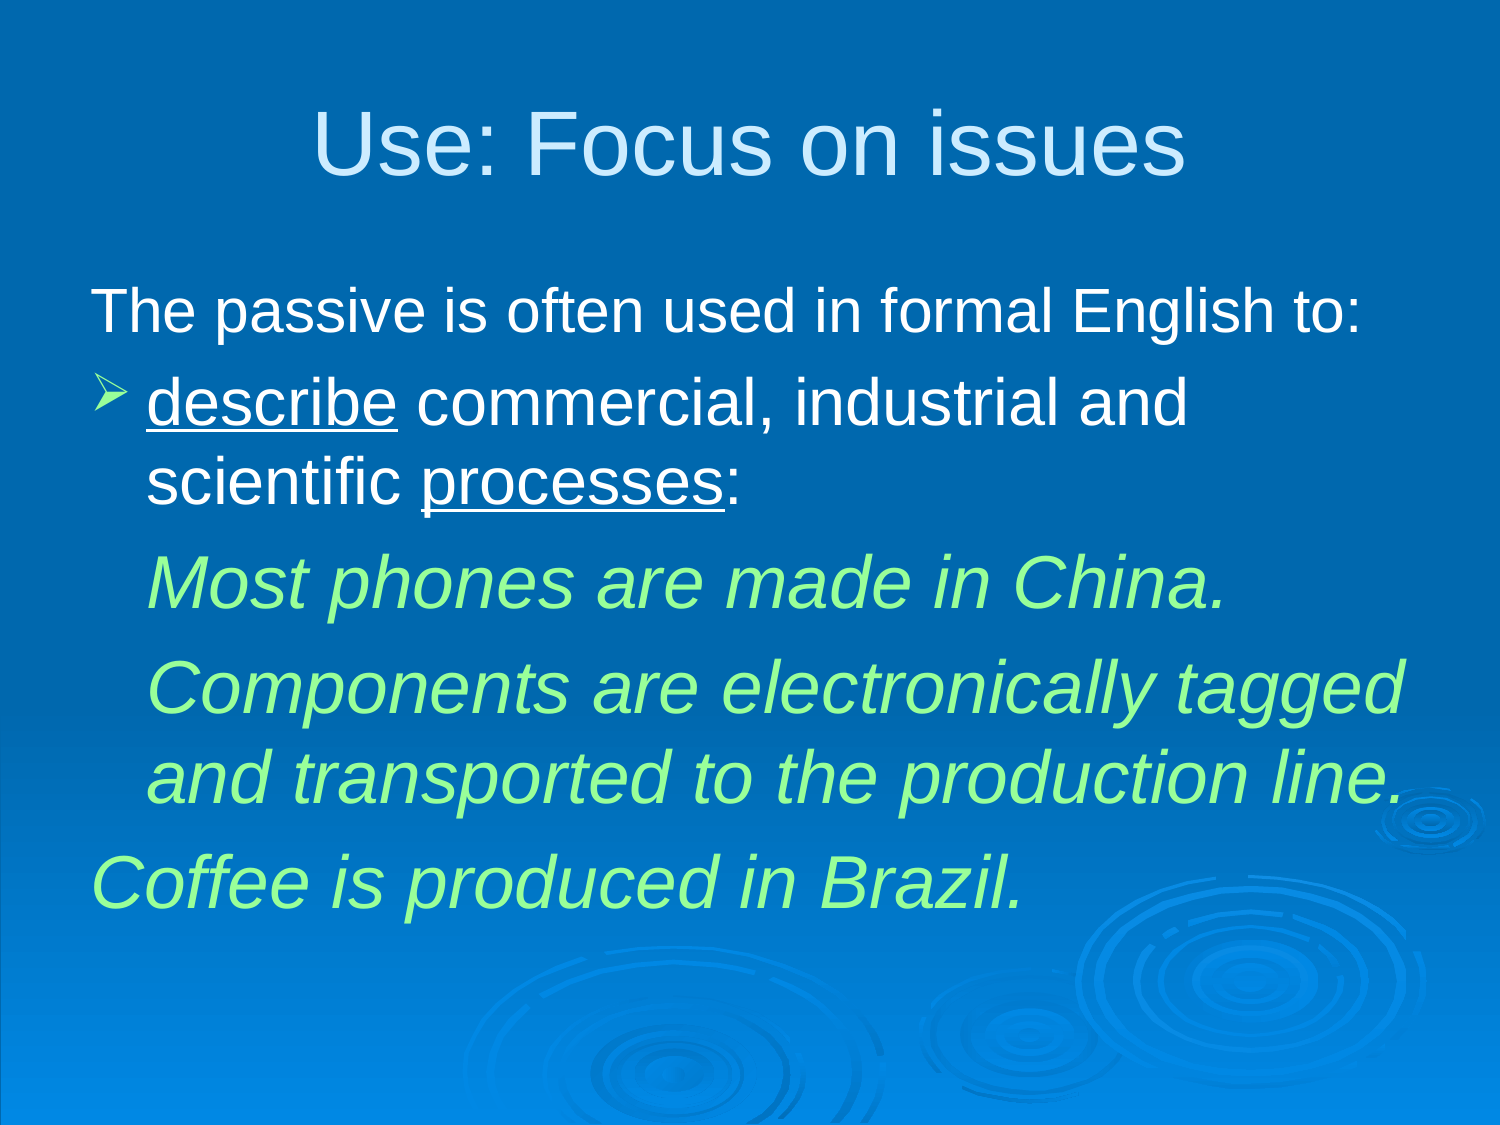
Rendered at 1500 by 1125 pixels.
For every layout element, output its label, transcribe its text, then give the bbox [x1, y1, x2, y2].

title Use: Focus on issues [74, 45, 1426, 233]
list The passive is often used in formal English to: describe commercial, industrial and scientific processes: Most phones are made in China. Components are electronically tagged and transported to the production line. Coffee is produced in Brazil. [74, 262, 1426, 1006]
